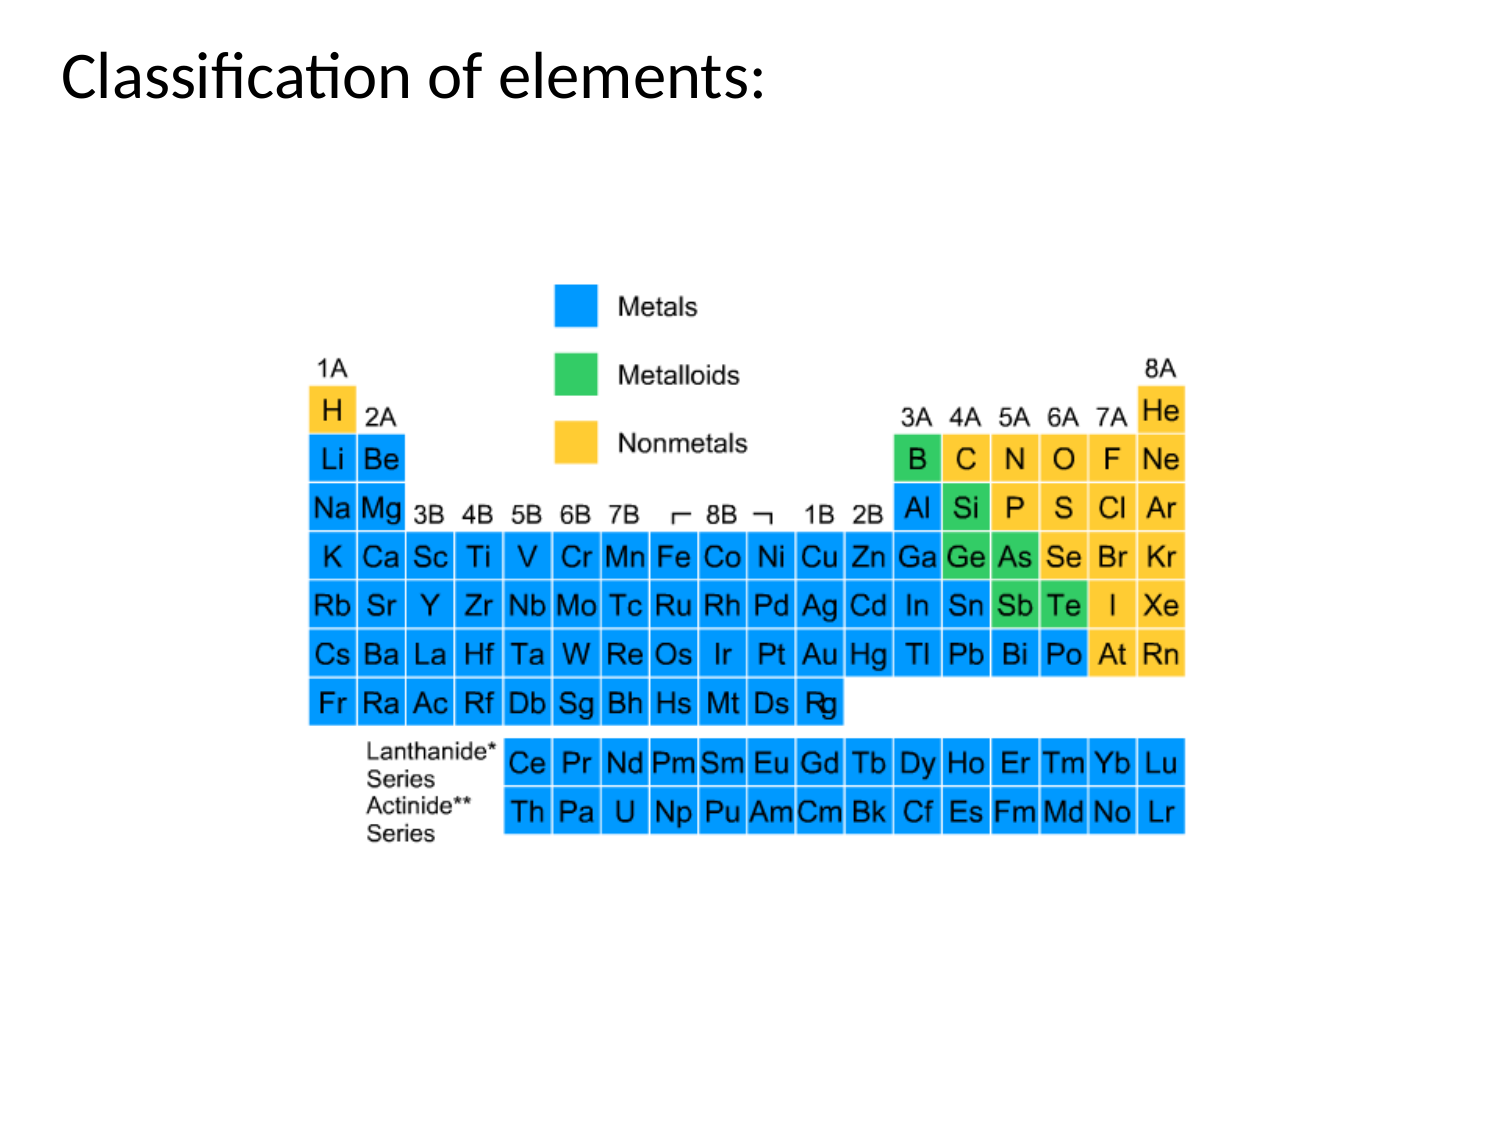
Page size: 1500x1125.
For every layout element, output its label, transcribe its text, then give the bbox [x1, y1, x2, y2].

text_box Classification of elements: [46, 24, 783, 120]
picture [302, 277, 1198, 848]
